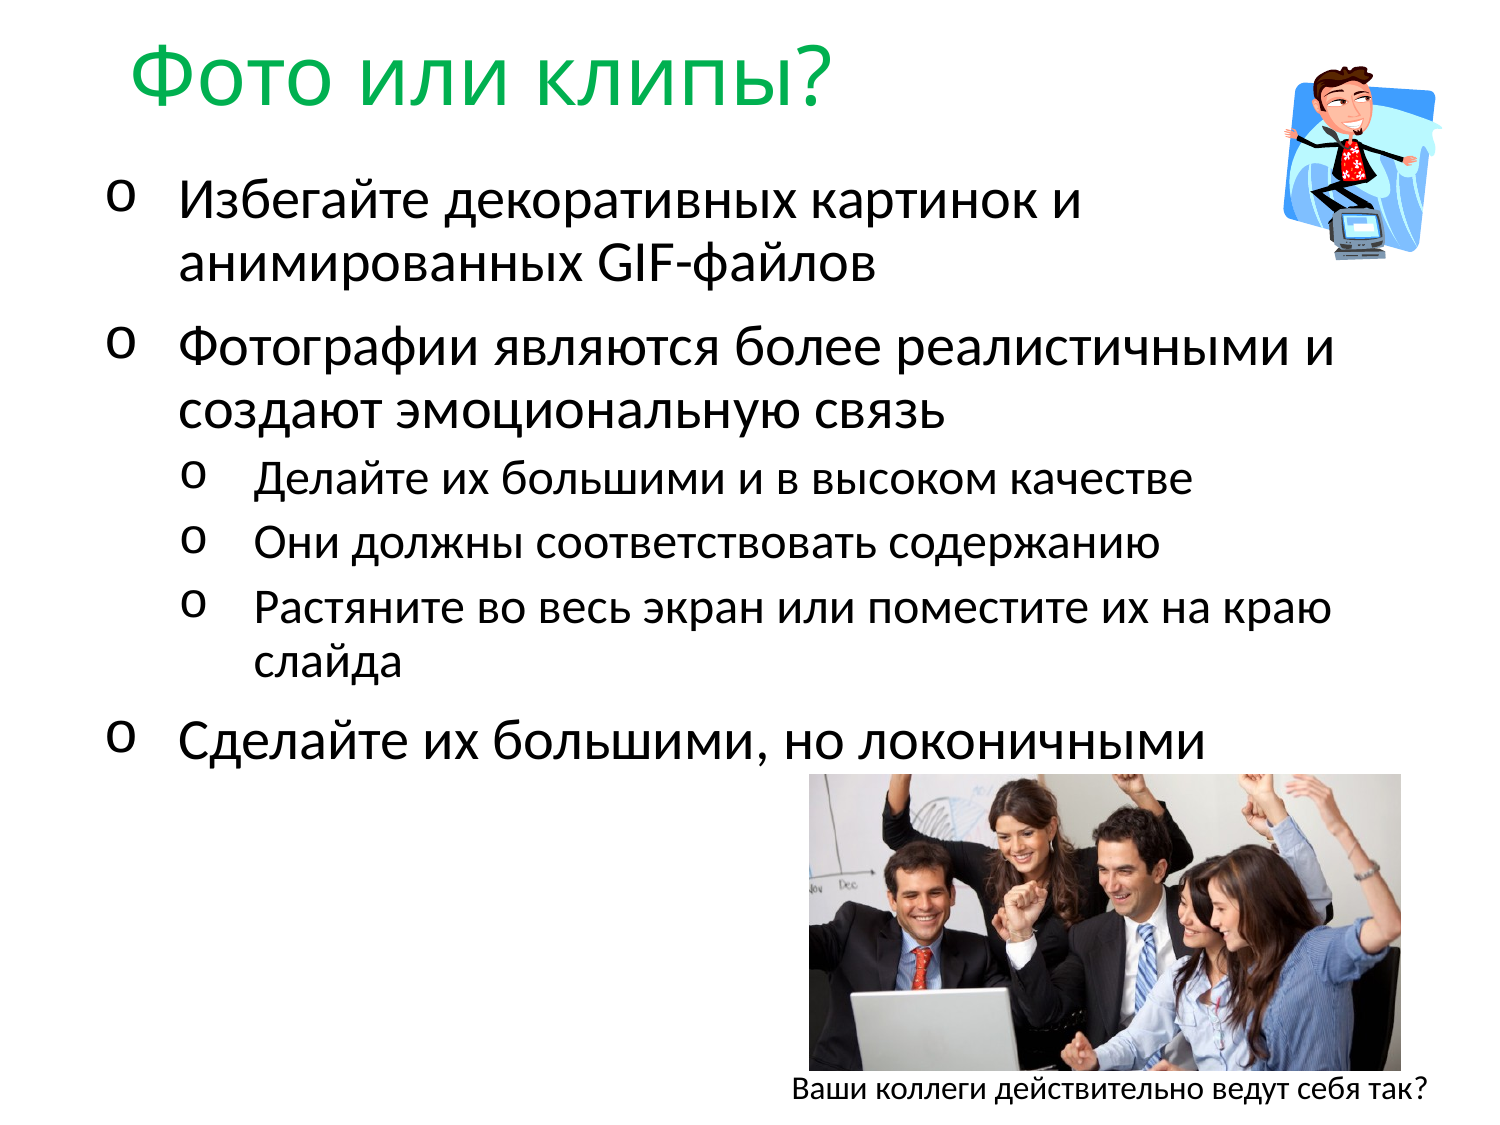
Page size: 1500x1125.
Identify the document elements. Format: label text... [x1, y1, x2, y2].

title Фото или клипы? [114, 1, 1409, 156]
picture [809, 774, 1401, 1071]
picture [1281, 66, 1445, 261]
list Избегайте декоративных картинок и анимированных GIF-файлов Фотографии являются более реалистичными и создают эмоциональную связь Делайте их большими и в высоком качестве Они должны соответствовать содержанию Растяните во весь экран или поместите их на краю слайда Сделайте их большими, но локоничными [88, 160, 1383, 1047]
text_box Ваши коллеги действительно ведут себя так? [761, 1058, 1459, 1114]
